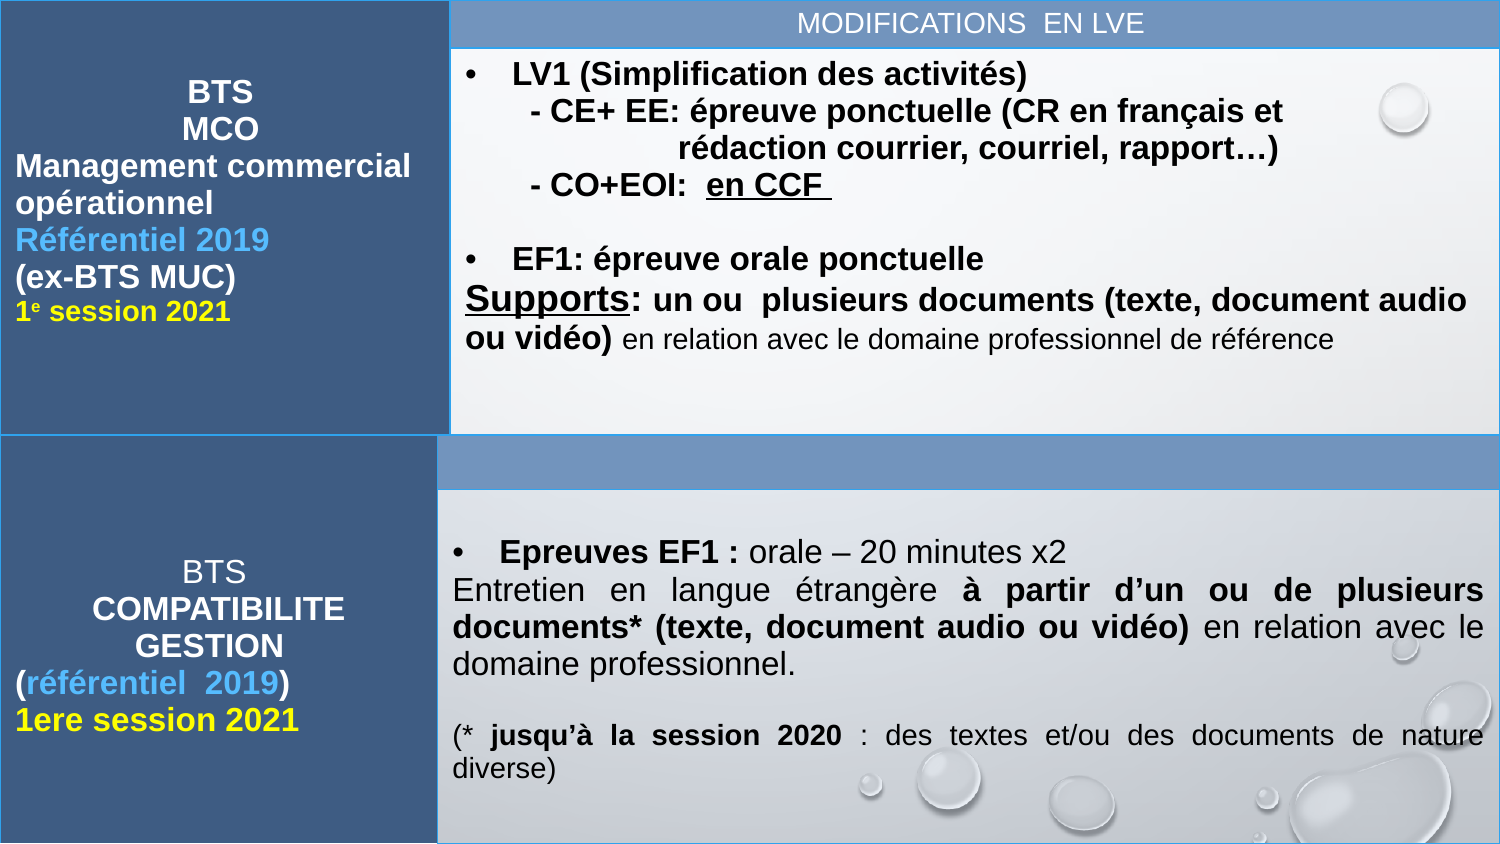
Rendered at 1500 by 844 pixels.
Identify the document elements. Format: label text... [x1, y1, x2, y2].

table_cell LV1 (Simplification des activités) - CE+ EE: épreuve ponctuelle (CR en français et rédaction courrier, courriel, rapport…) - CO+EOI: en CCF EF1: épreuve orale ponctuelle Supports: un ou plusieurs documents (texte, document audio ou vidéo) en relation avec le domaine professionnel de référence [451, 49, 1499, 434]
table_cell Epreuves EF1 : orale – 20 minutes x2 Entretien en langue étrangère à partir d’un ou de plusieurs documents* (texte, document audio ou vidéo) en relation avec le domaine professionnel. (* jusqu’à la session 2020 : des textes et/ou des documents de nature diverse) [438, 490, 1499, 843]
table_header MODIFICATIONS EN LVE [451, 1, 1499, 47]
table_header BTS COMPATIBILITE GESTION (référentiel 2019) 1ere session 2021 [1, 436, 437, 843]
table_header BTS MCO Management commercial opérationnel Référentiel 2019 (ex-BTS MUC) 1e session 2021 [1, 1, 449, 434]
table_header [438, 436, 1499, 489]
